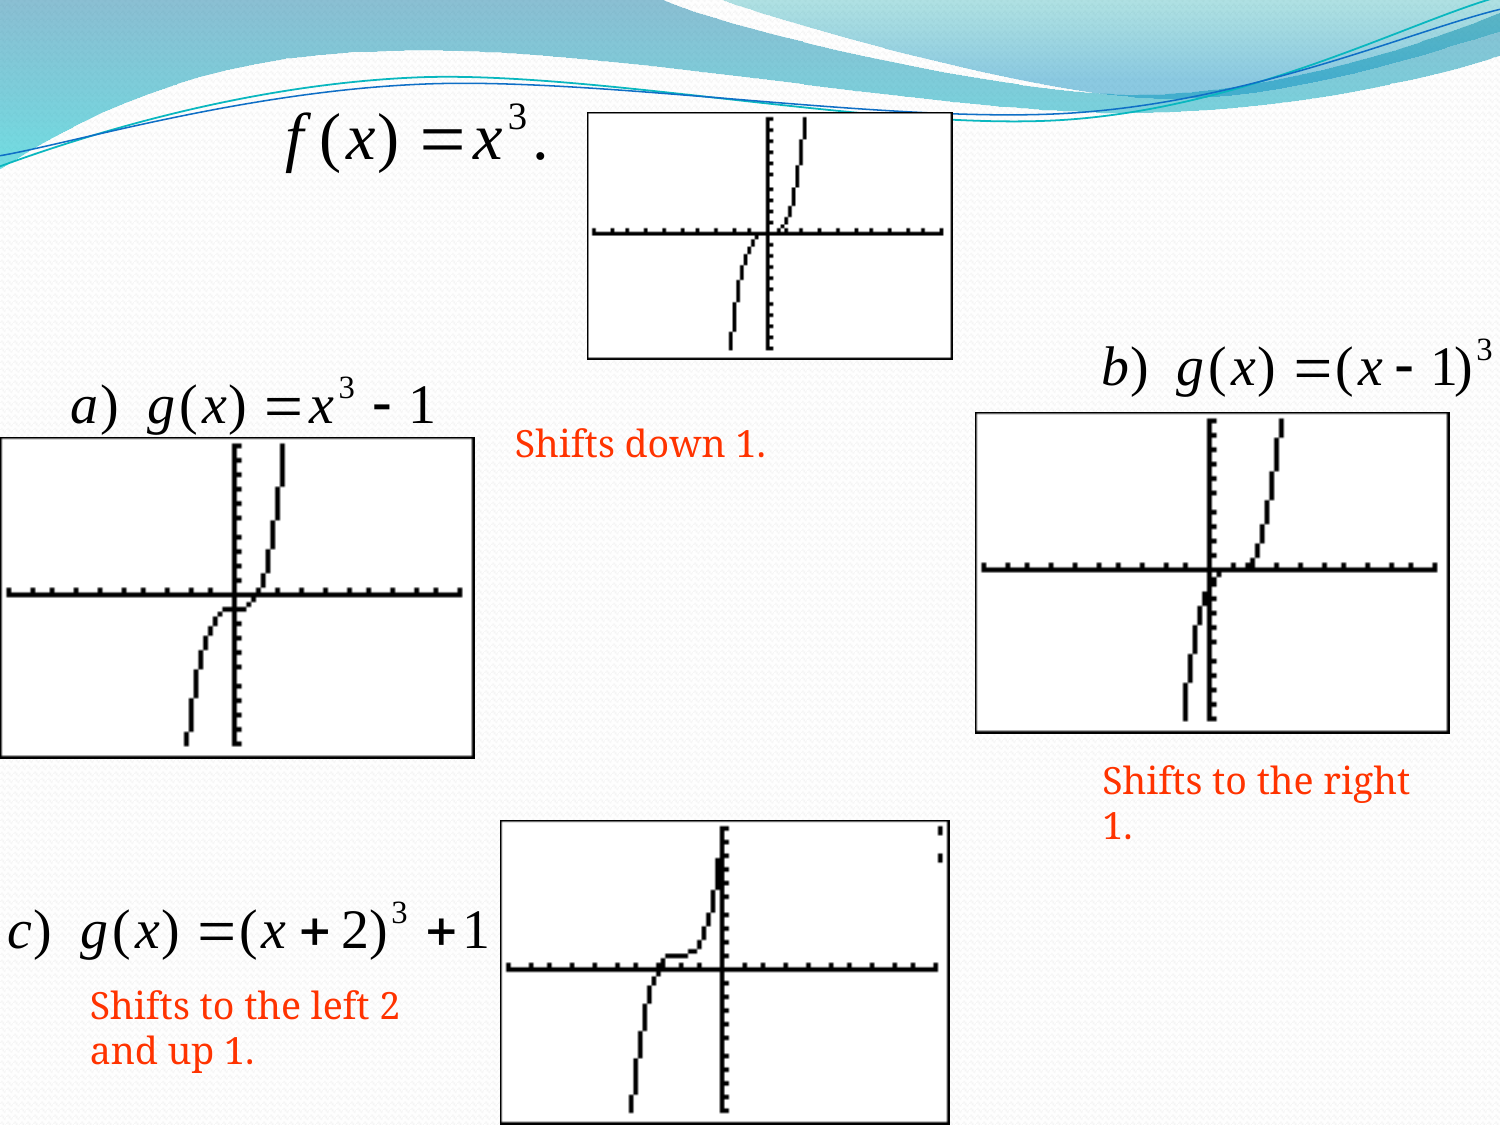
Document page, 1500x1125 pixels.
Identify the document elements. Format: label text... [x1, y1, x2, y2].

picture [587, 199, 954, 361]
text_box Shifts down 1. [499, 412, 863, 473]
picture [974, 412, 1451, 735]
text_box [62, 362, 441, 447]
picture [499, 820, 951, 1125]
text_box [1094, 324, 1500, 409]
text_box Shifts to the right 1. [1087, 749, 1450, 855]
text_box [49, 37, 1438, 188]
picture [0, 437, 476, 760]
text_box Shifts to the left 2 and up 1. [74, 984, 438, 1080]
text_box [0, 887, 495, 972]
